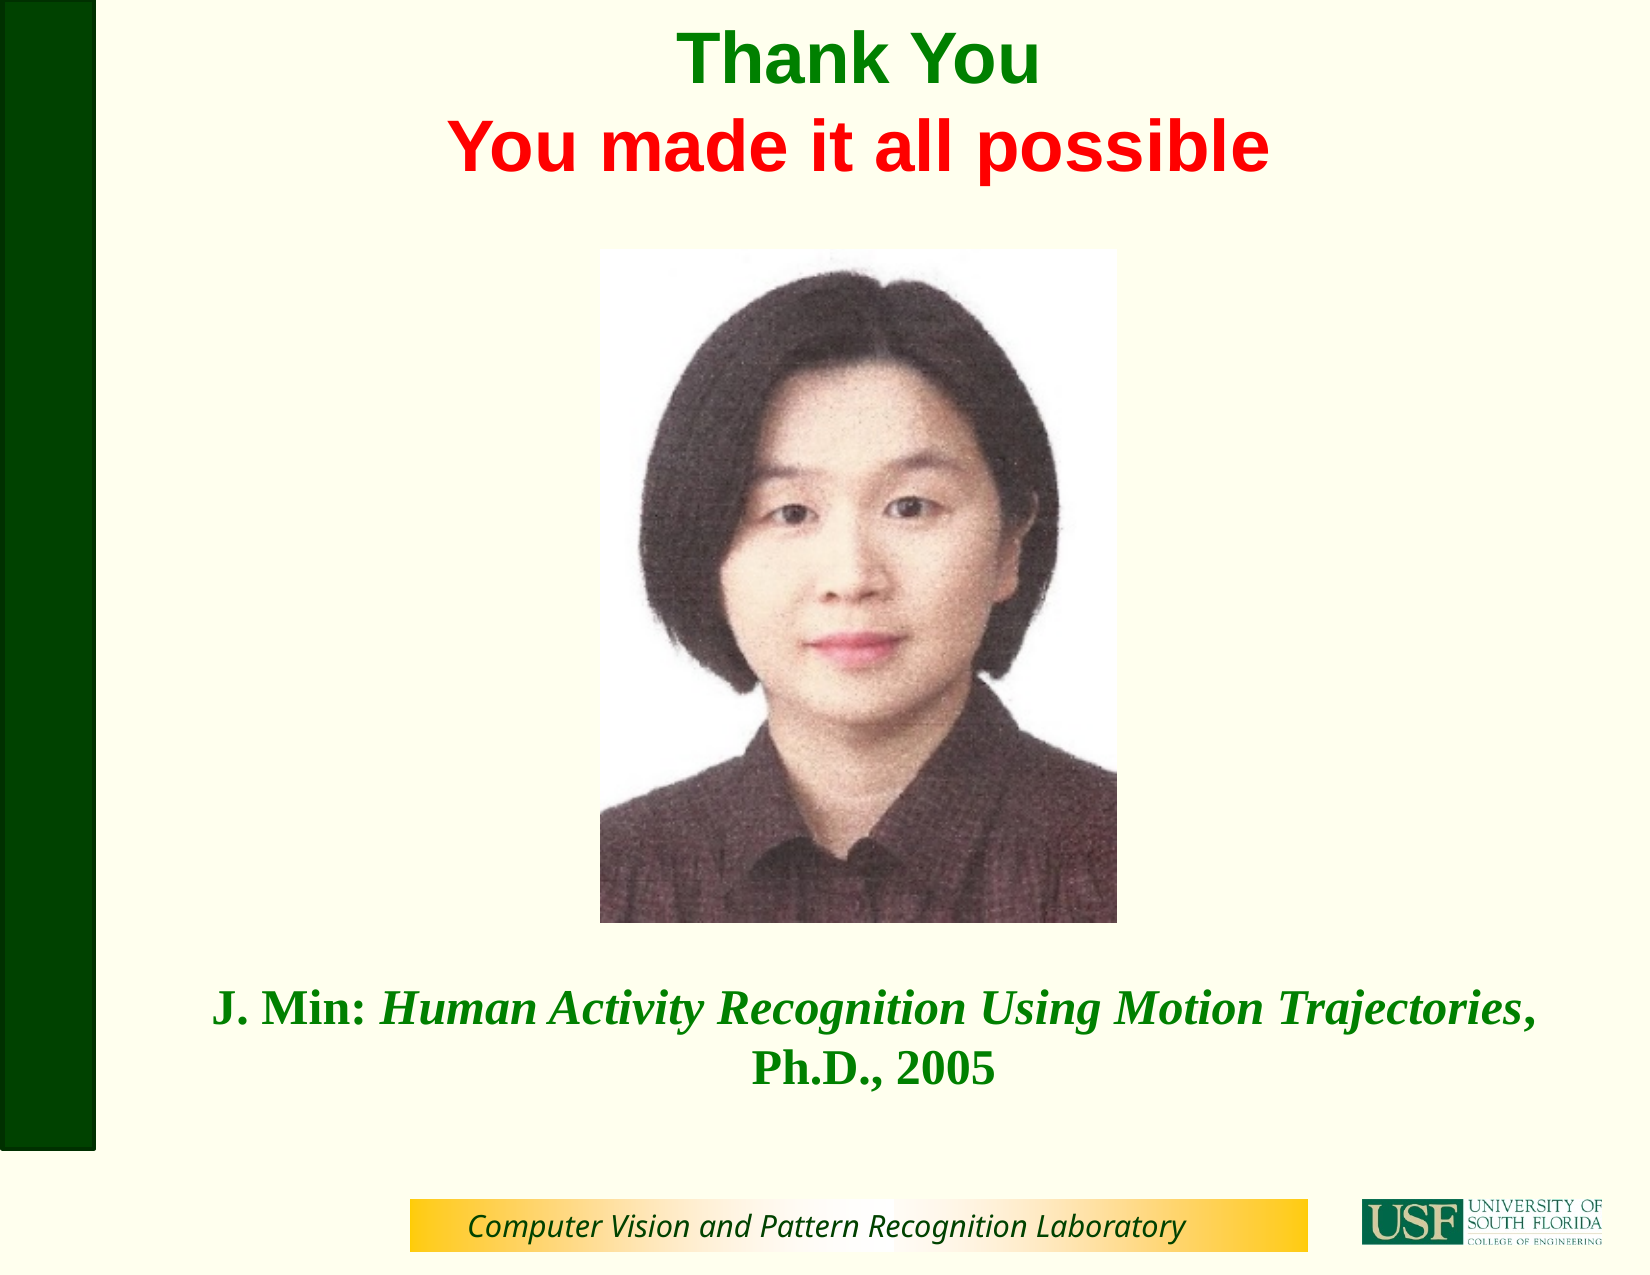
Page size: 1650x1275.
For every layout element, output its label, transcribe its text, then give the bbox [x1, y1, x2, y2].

title Thank You You made it all possible [157, 12, 1561, 185]
text_box J. Min: Human Activity Recognition Using Motion Trajectories, Ph.D., 2005 [172, 978, 1575, 1150]
picture [1362, 1199, 1602, 1246]
picture [410, 1199, 1308, 1253]
text_box [0, 0, 96, 1151]
picture [599, 249, 1117, 923]
